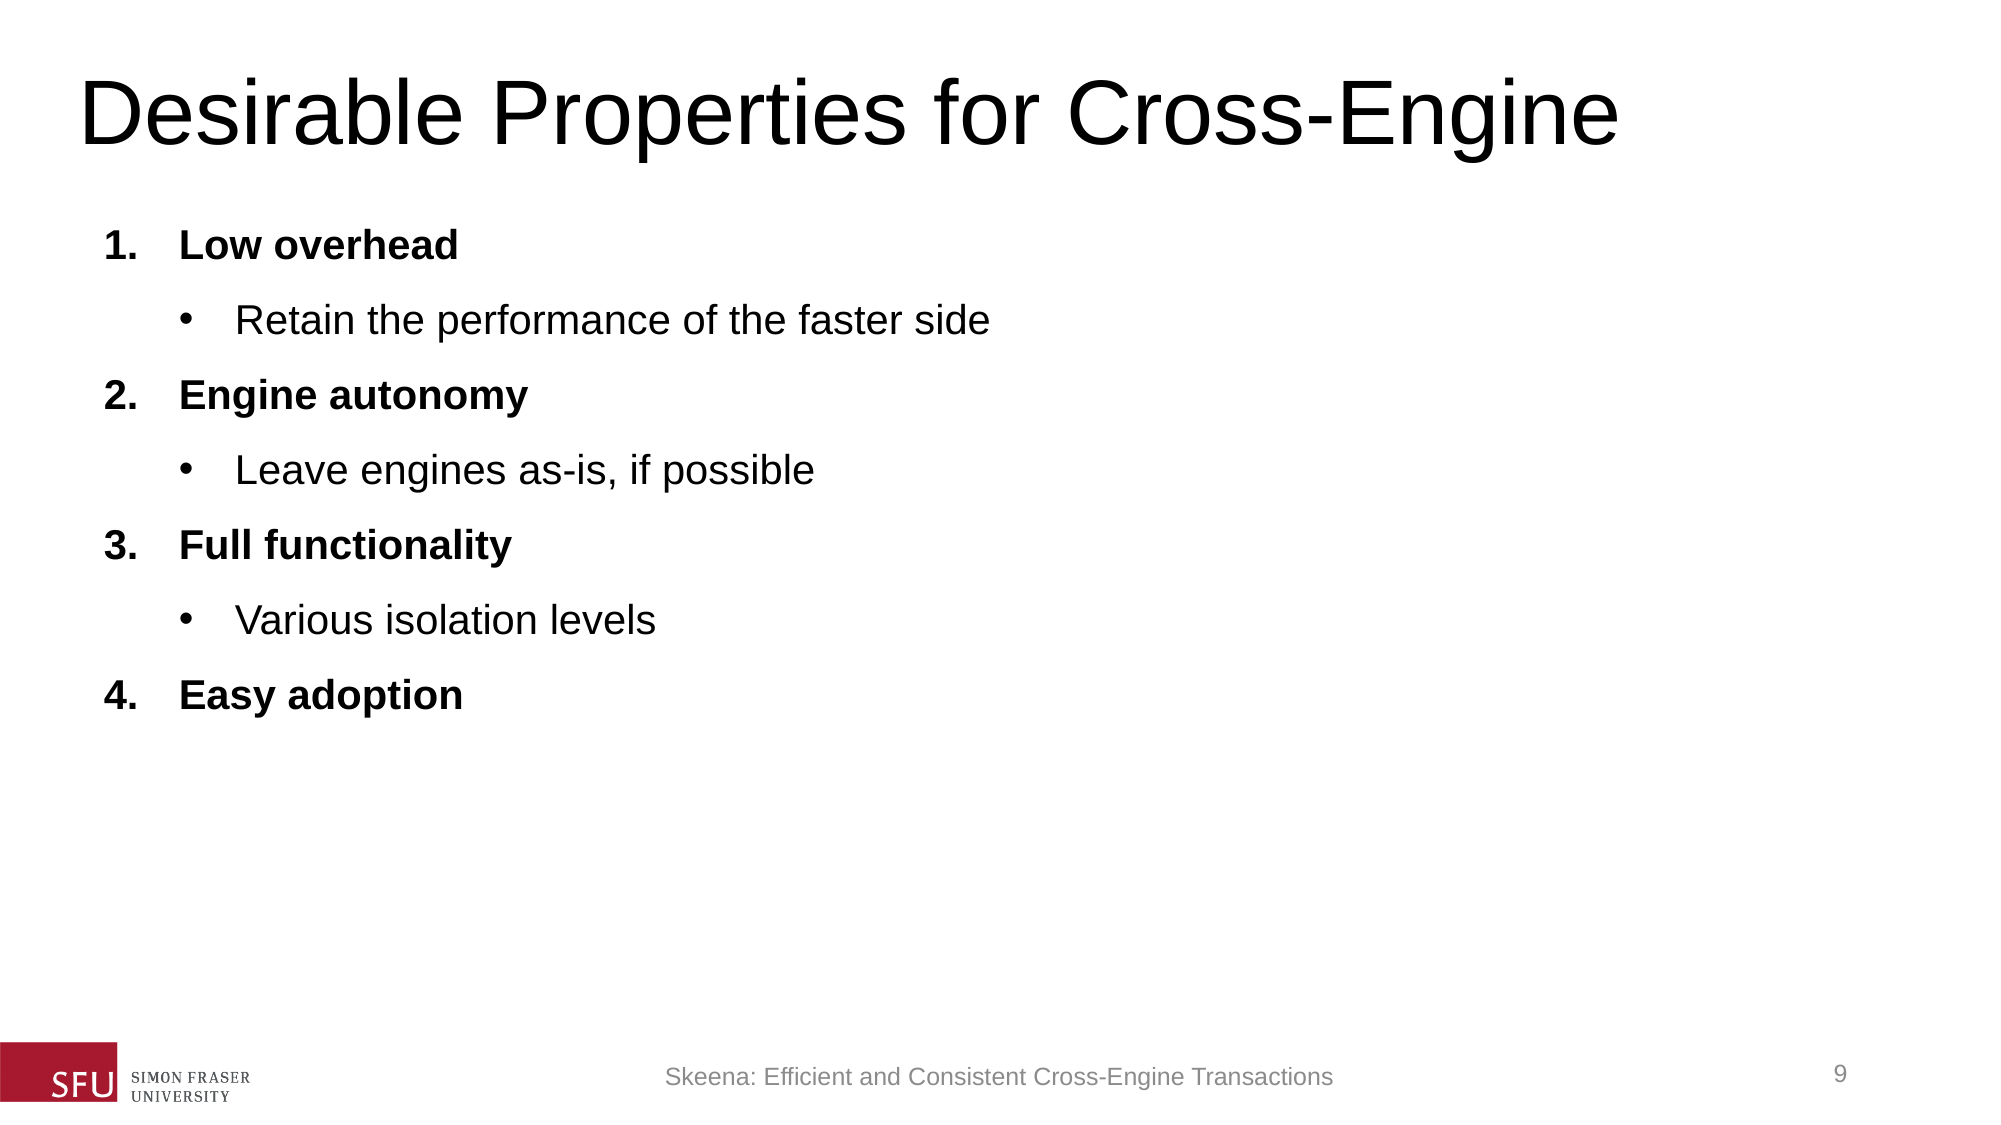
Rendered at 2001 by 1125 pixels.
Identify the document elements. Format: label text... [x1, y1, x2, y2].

text_box Desirable Properties for Cross-Engine [63, 58, 1747, 269]
picture [0, 1042, 250, 1102]
text_box Low overhead Retain the performance of the faster side Engine autonomy Leave engines as-is, if possible Full functionality Various isolation levels Easy adoption [88, 185, 1007, 726]
slide_number 8 [1412, 1042, 1863, 1103]
footer Skeena: Efficient and Consistent Cross-Engine Transactions [649, 1045, 1351, 1106]
